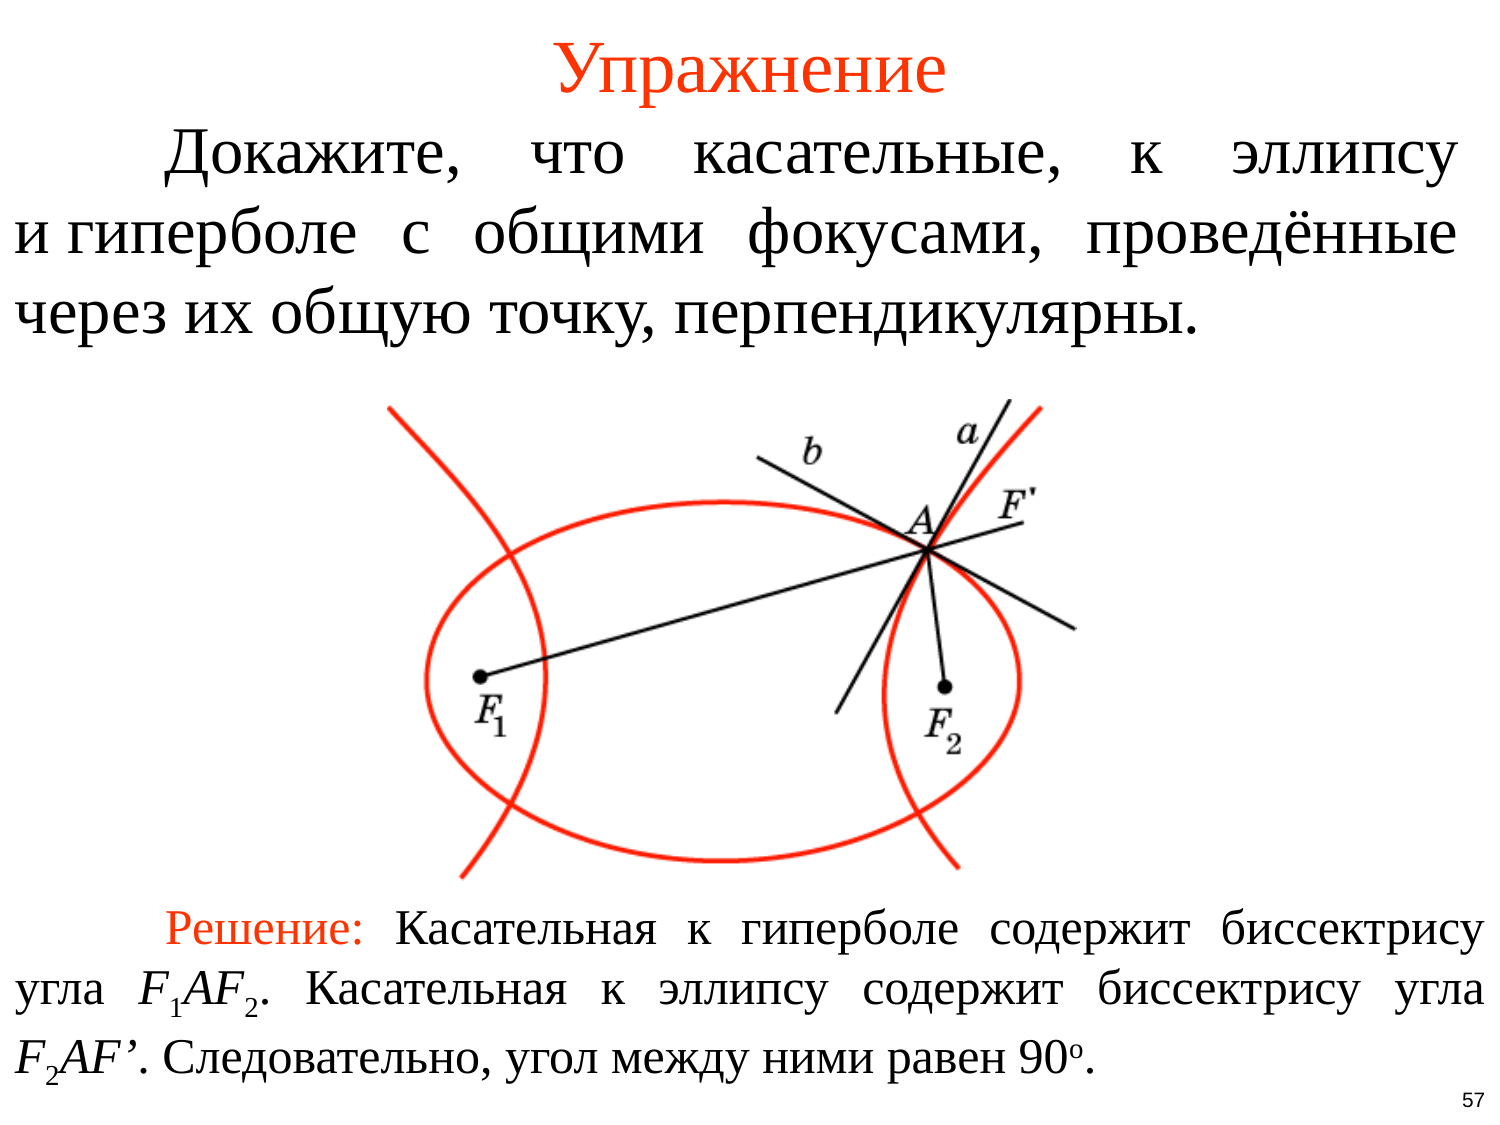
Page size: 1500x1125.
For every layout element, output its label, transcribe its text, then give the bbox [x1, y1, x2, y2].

title Упражнение [112, 24, 1388, 99]
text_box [0, 399, 1500, 1085]
slide_number 57 [1417, 1092, 1500, 1125]
text_box Докажите, что касательные, к эллипсу и гиперболе с общими фокусами, проведённые через их общую точку, перпендикулярны. [0, 99, 1475, 355]
